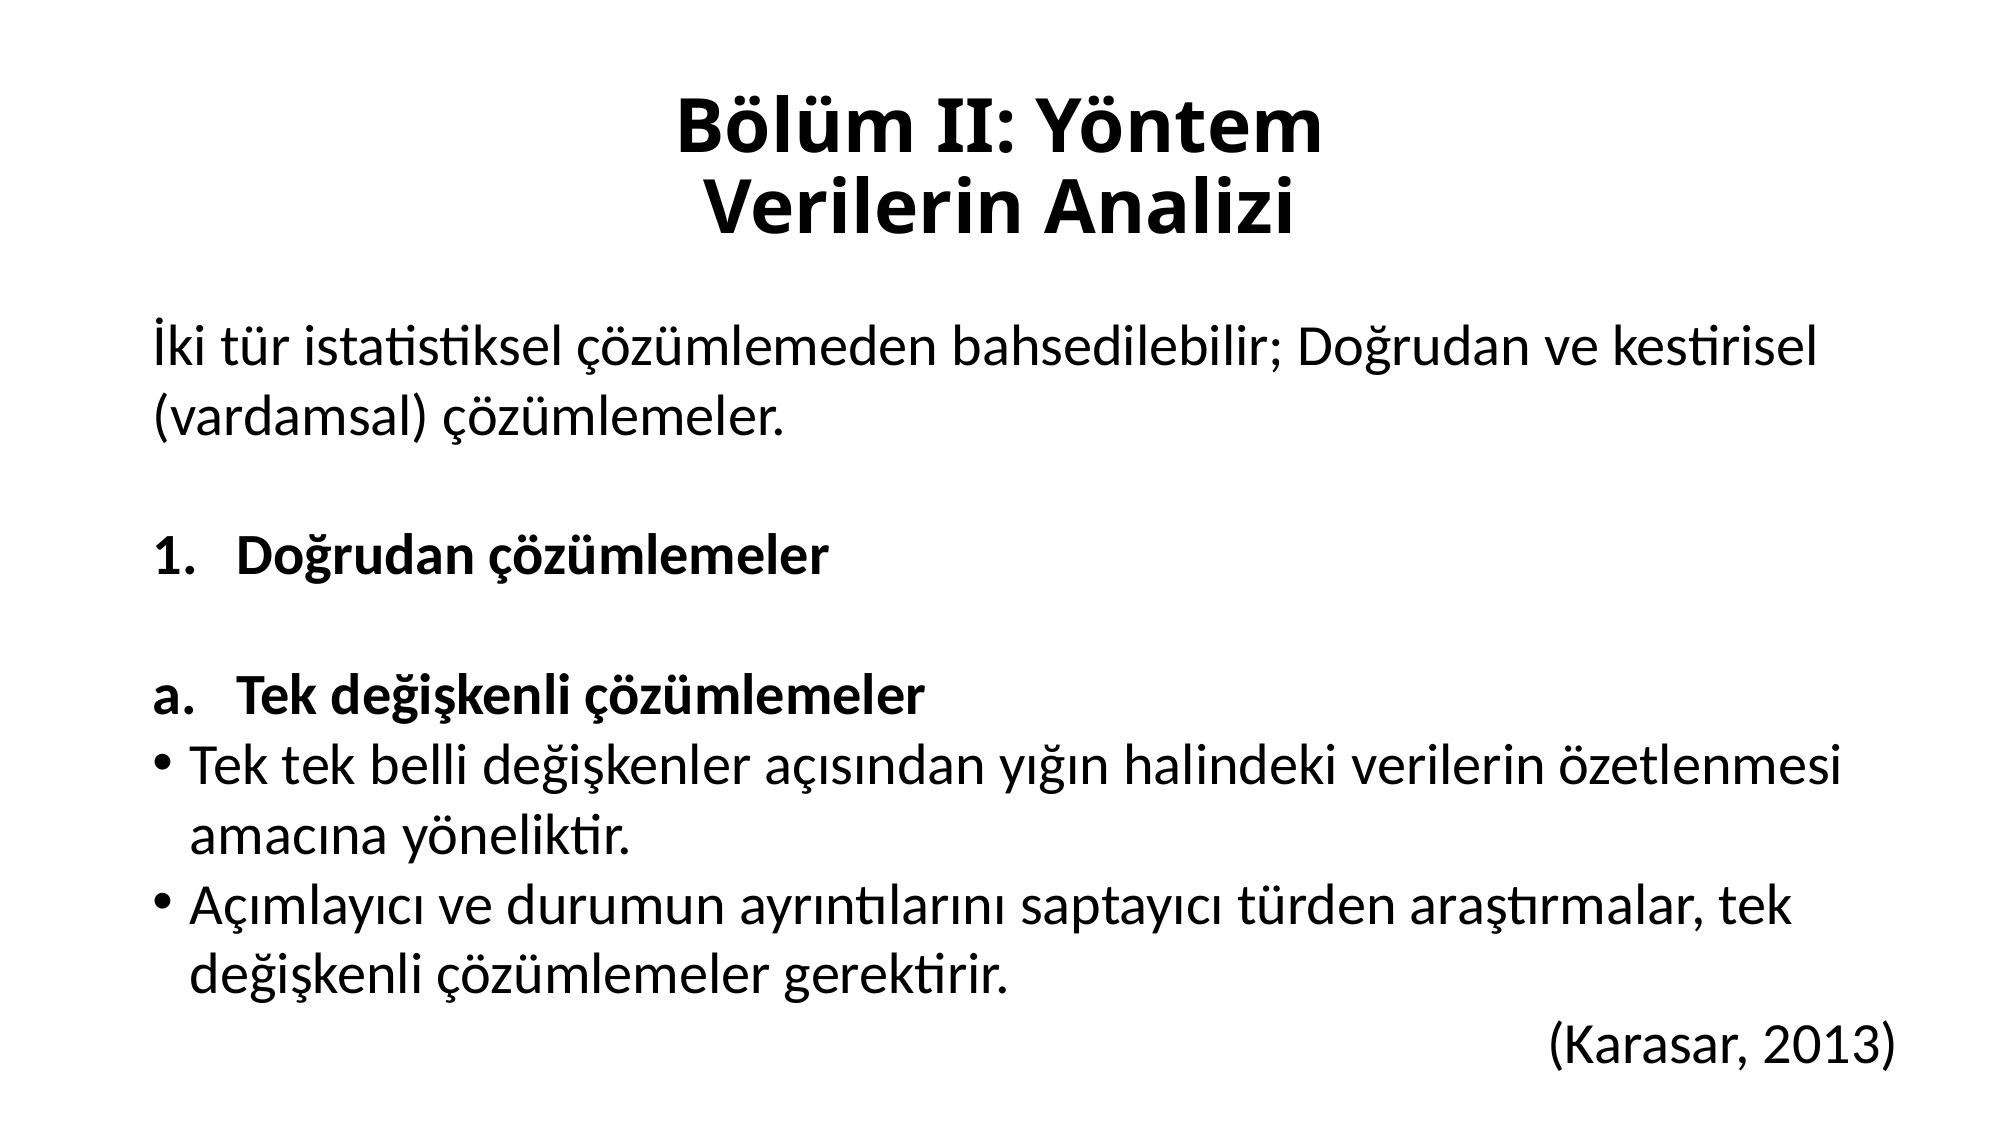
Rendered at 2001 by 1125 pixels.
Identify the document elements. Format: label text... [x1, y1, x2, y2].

title Bölüm II: Yöntem Verilerin Analizi [137, 59, 1863, 278]
list İki tür istatistiksel çözümlemeden bahsedilebilir; Doğrudan ve kestirisel (vardamsal) çözümlemeler. Doğrudan çözümlemeler Tek değişkenli çözümlemeler Tek tek belli değişkenler açısından yığın halindeki verilerin özetlenmesi amacına yöneliktir. Açımlayıcı ve durumun ayrıntılarını saptayıcı türden araştırmalar, tek değişkenli çözümlemeler gerektirir. (Karasar, 2013) [137, 299, 1914, 1084]
